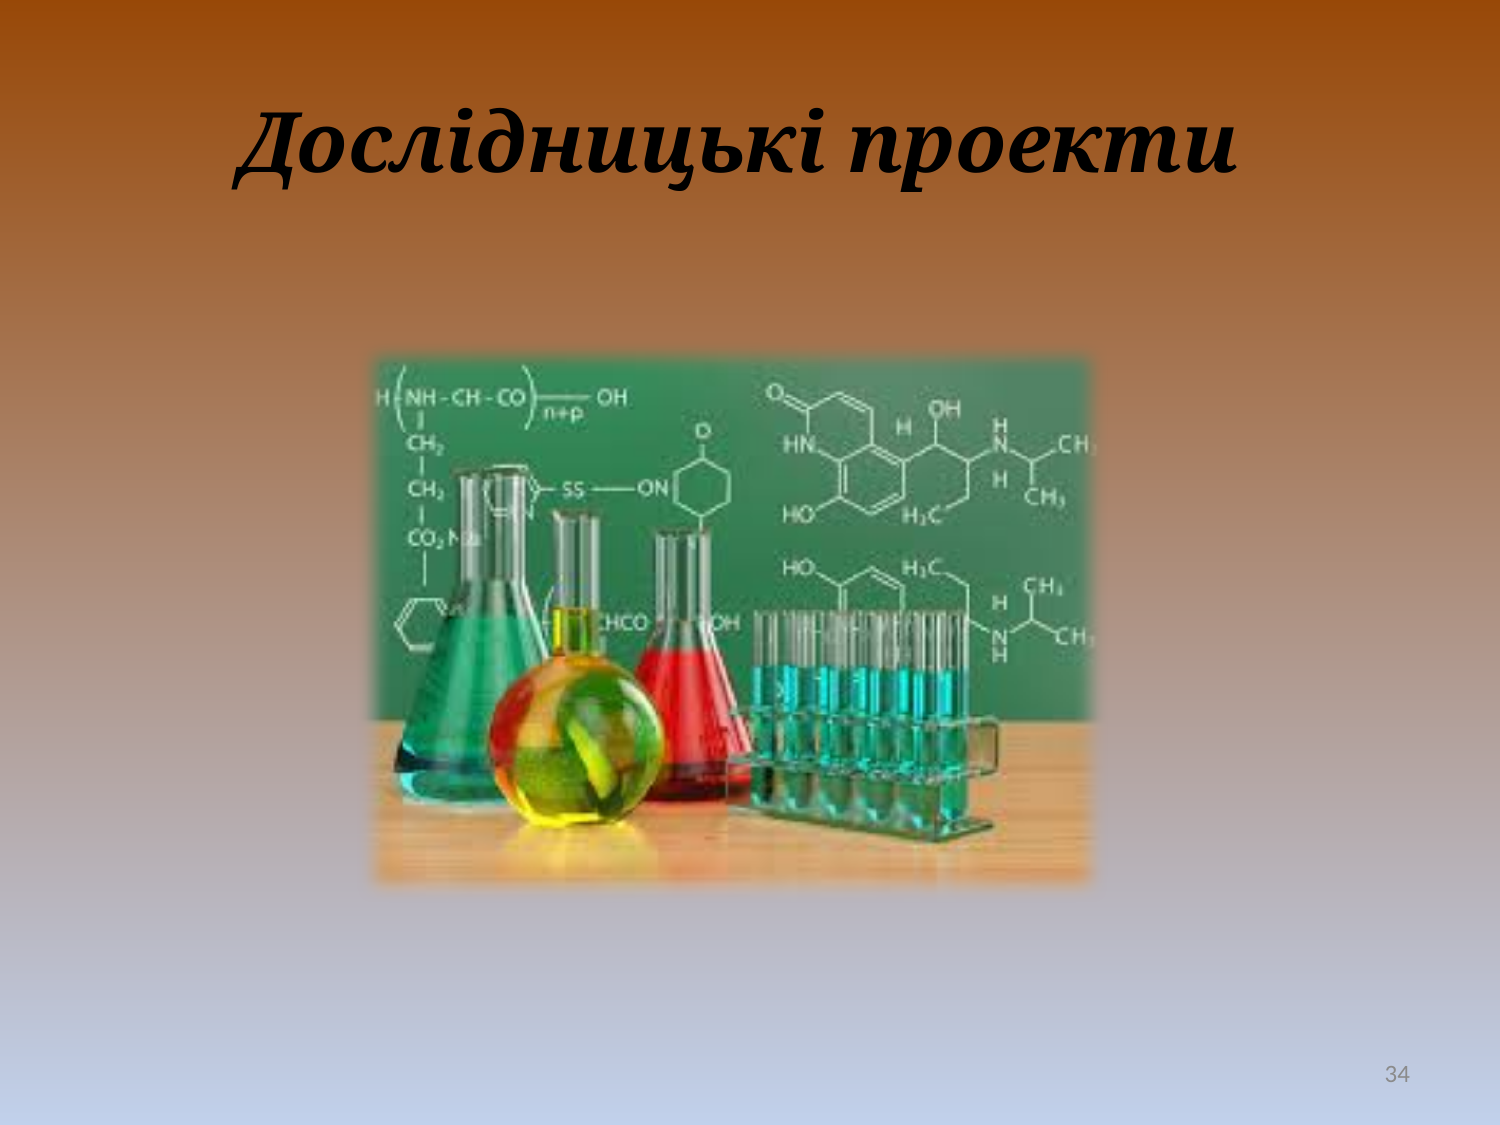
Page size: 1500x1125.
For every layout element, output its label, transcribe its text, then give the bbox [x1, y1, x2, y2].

title Дослідницькі проекти [75, 45, 1425, 233]
slide_number 34 [1074, 1042, 1425, 1103]
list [356, 339, 1109, 903]
